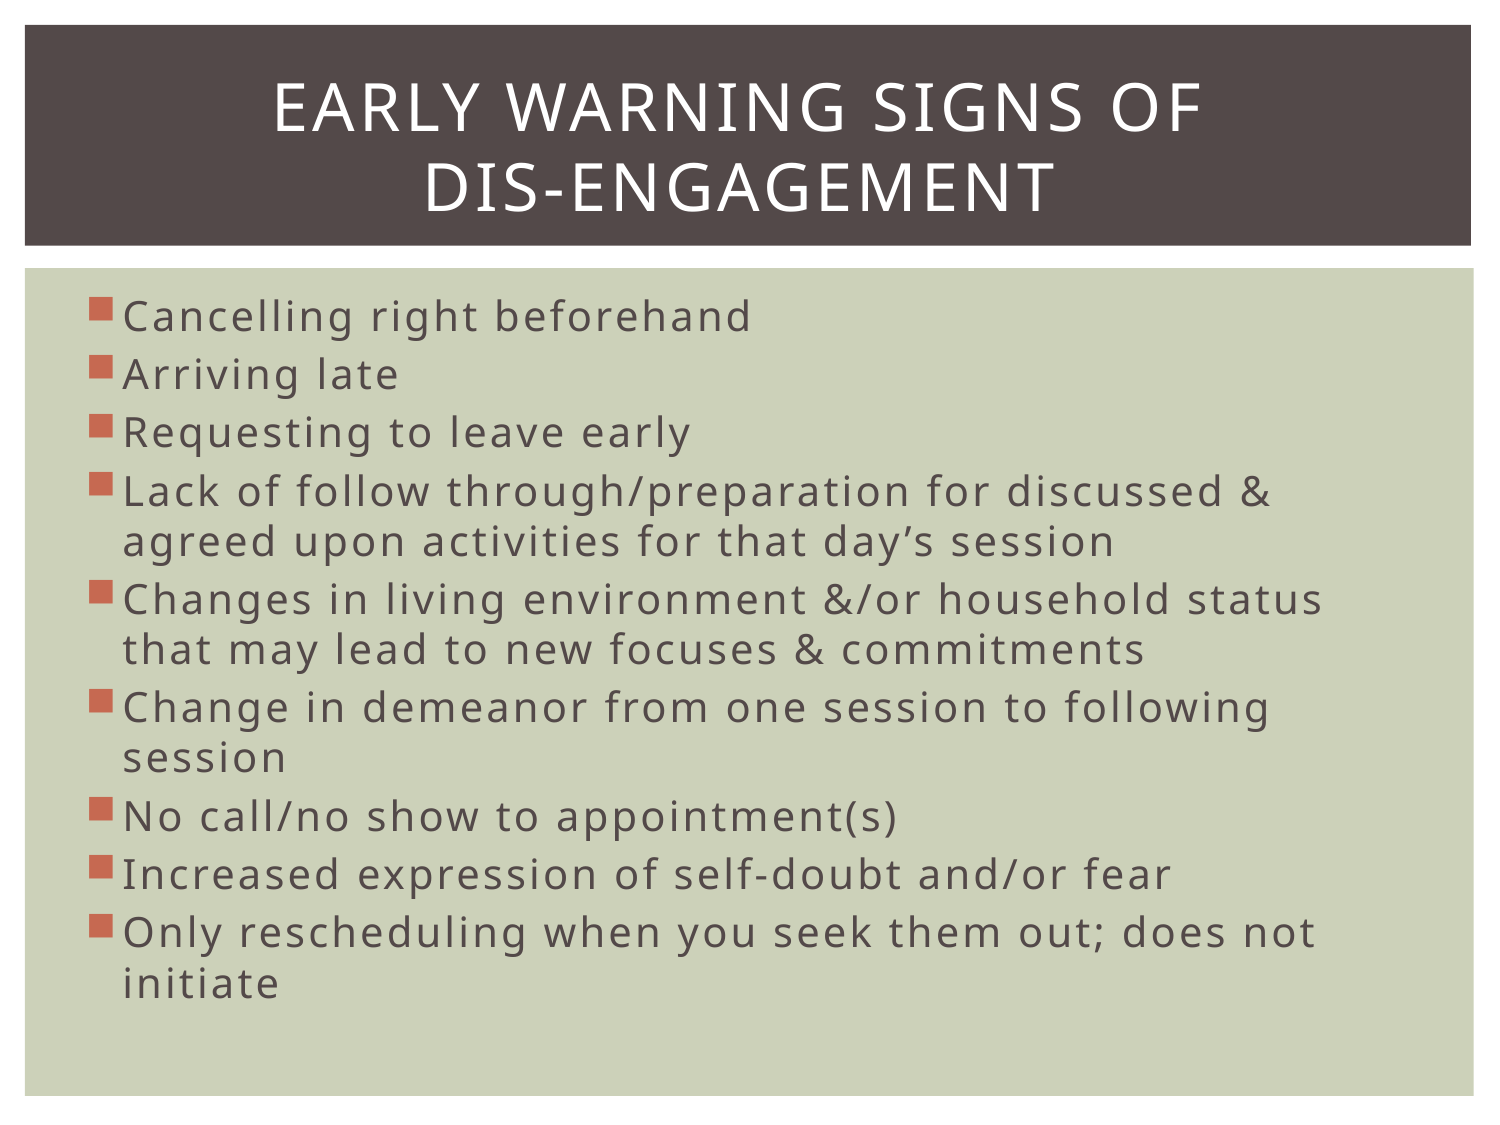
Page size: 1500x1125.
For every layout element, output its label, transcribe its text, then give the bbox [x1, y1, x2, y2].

title Early Warning Signs of Dis-engagement [62, 58, 1438, 232]
list Cancelling right beforehand Arriving late Requesting to leave early Lack of follow through/preparation for discussed & agreed upon activities for that day’s session Changes in living environment &/or household status that may lead to new focuses & commitments Change in demeanor from one session to following session No call/no show to appointment(s) Increased expression of self-doubt and/or fear Only rescheduling when you seek them out; does not initiate [62, 281, 1442, 1005]
